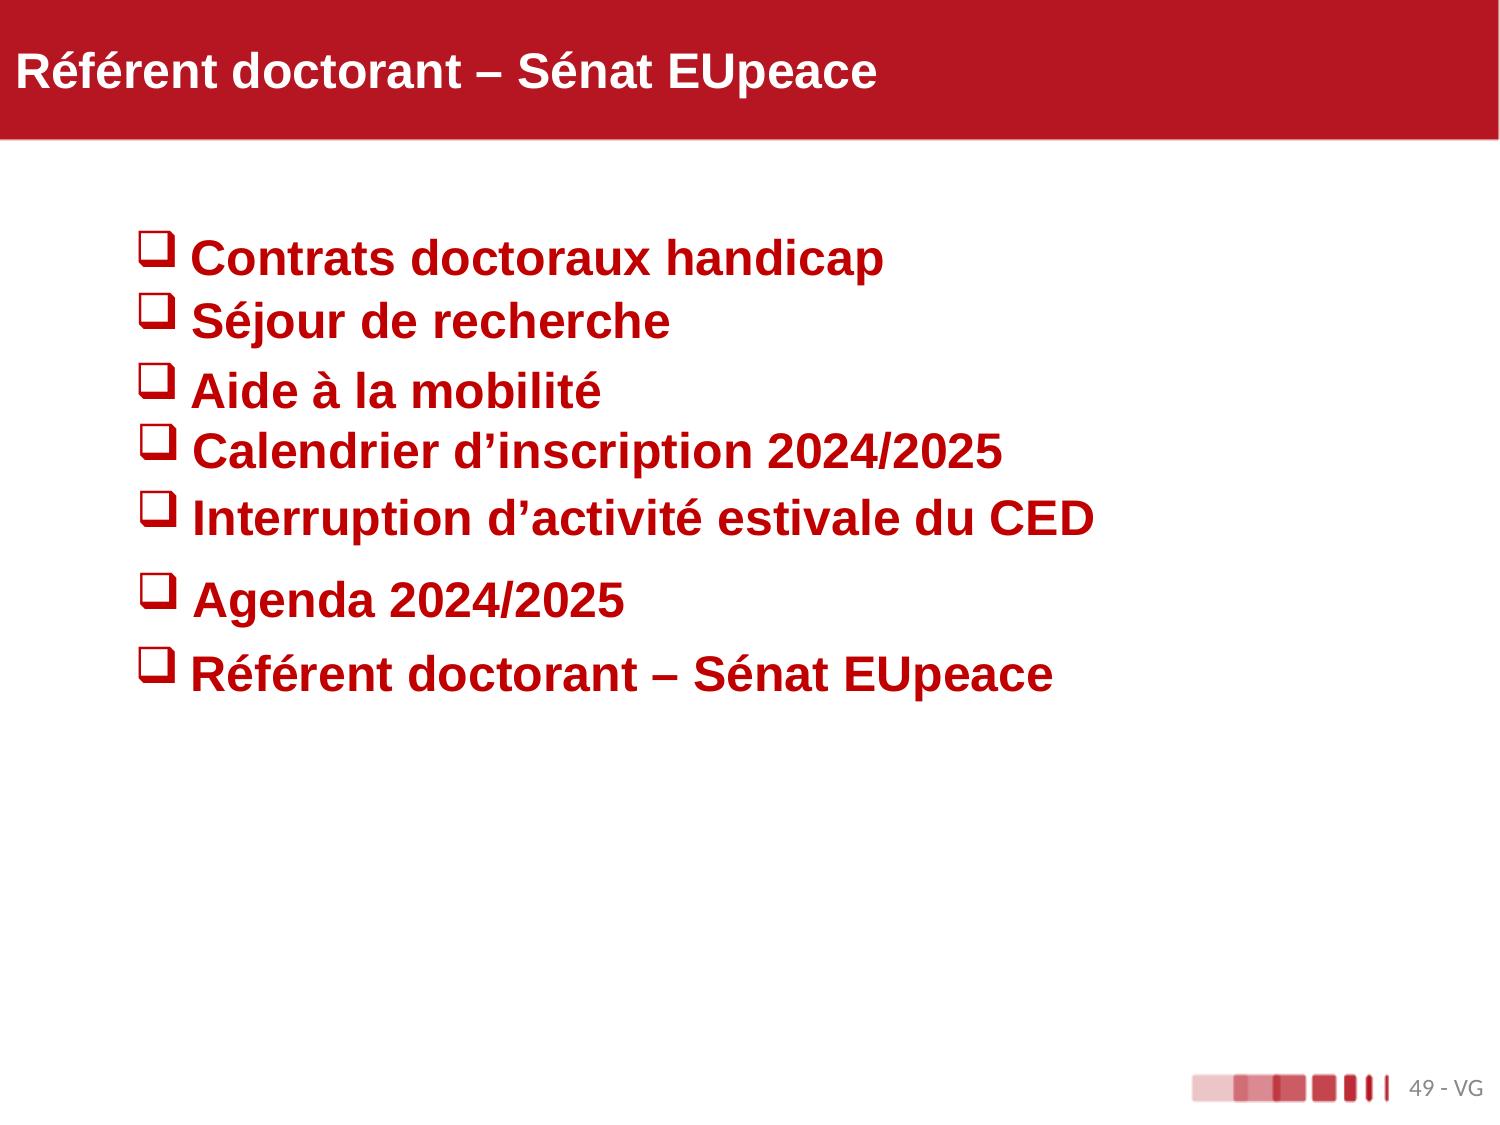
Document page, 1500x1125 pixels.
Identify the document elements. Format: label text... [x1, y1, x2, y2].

text_box Contrats doctoraux handicap [44, 208, 1469, 293]
text_box Aide à la mobilité [44, 341, 1469, 426]
title Référent doctorant – Sénat EUpeace [0, 0, 1425, 138]
text_box Référent doctorant – Sénat EUpeace [44, 625, 1469, 710]
slide_number 49 - VG [1148, 1056, 1499, 1117]
picture [0, 0, 1500, 1103]
text_box Séjour de recherche [45, 271, 1469, 341]
text_box Calendrier d’inscription 2024/2025 [46, 402, 1470, 469]
text_box Interruption d’activité estivale du CED [46, 469, 1470, 551]
text_box Agenda 2024/2025 [46, 551, 1470, 635]
